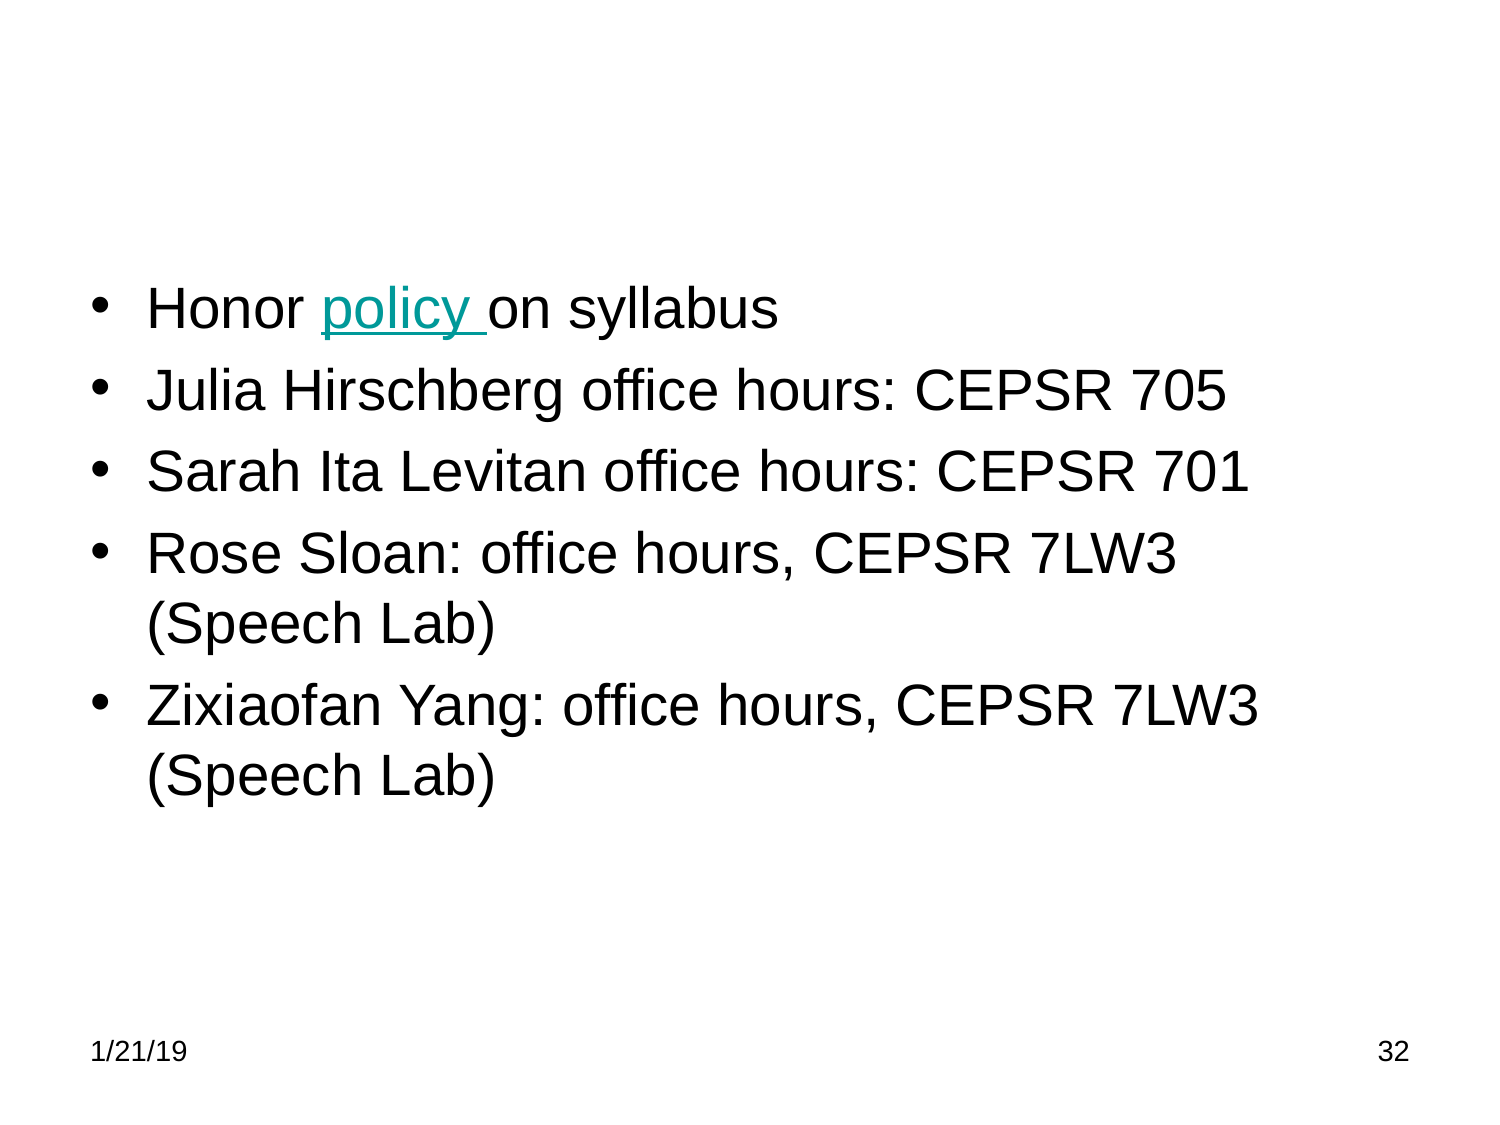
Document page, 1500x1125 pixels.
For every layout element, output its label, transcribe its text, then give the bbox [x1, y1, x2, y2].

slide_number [75, 1024, 425, 1103]
slide_number 32 [1074, 1024, 1425, 1103]
list Honor policy on syllabus Julia Hirschberg office hours: CEPSR 705 Sarah Ita Levitan office hours: CEPSR 701 Rose Sloan: office hours, CEPSR 7LW3 (Speech Lab) Zixiaofan Yang: office hours, CEPSR 7LW3 (Speech Lab) [75, 262, 1425, 1005]
